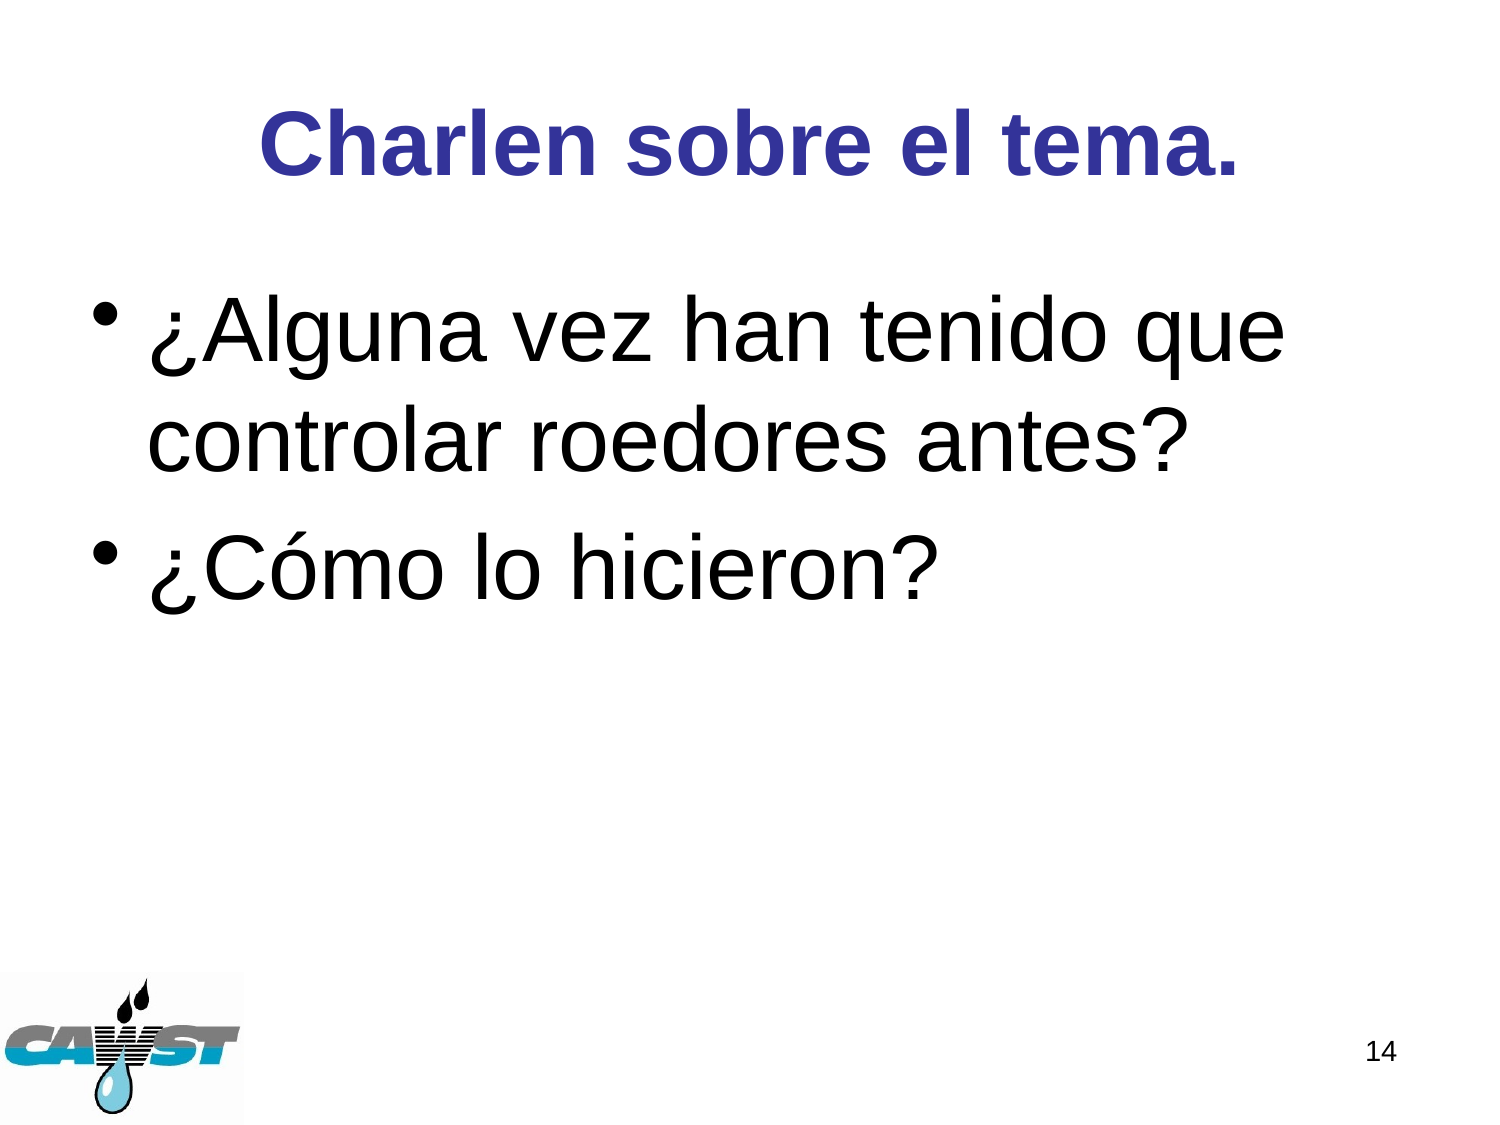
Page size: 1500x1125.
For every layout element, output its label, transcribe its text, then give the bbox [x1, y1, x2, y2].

title Charlen sobre el tema. [75, 45, 1425, 233]
picture [0, 972, 244, 1125]
slide_number 14 [1350, 1024, 1425, 1103]
list ¿Alguna vez han tenido que controlar roedores antes? ¿Cómo lo hicieron? [75, 262, 1425, 1005]
